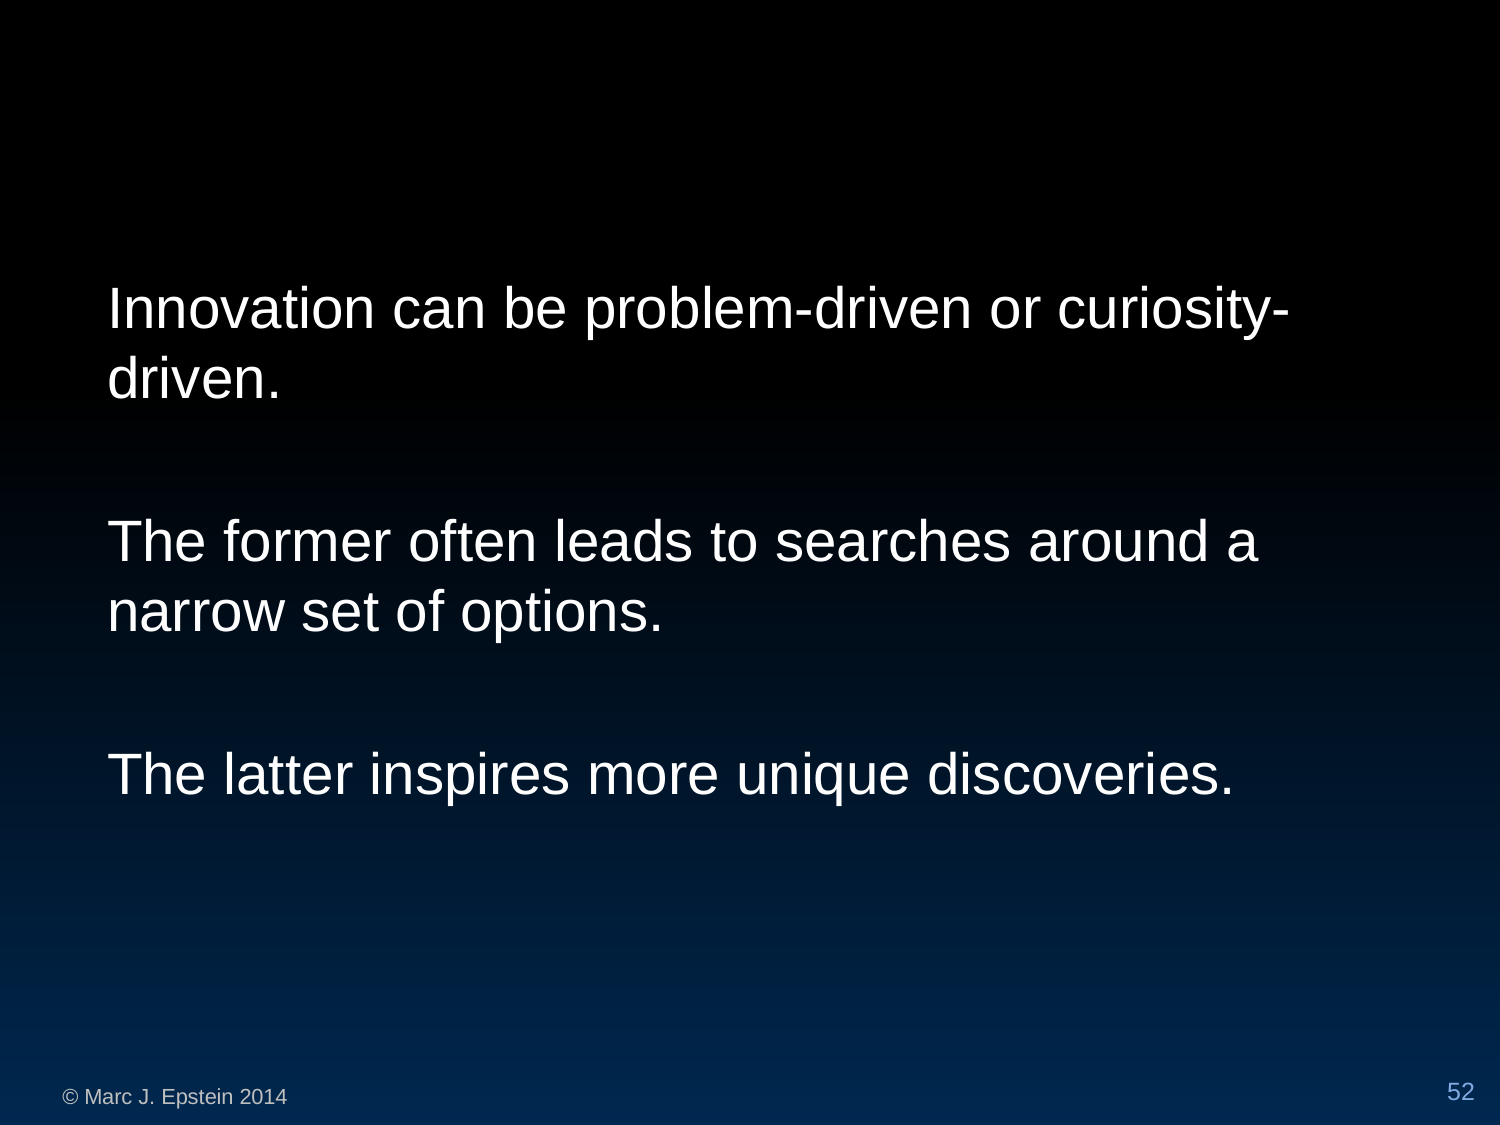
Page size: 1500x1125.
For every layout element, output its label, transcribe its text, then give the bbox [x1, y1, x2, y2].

list Innovation can be problem-driven or curiosity-driven. The former often leads to searches around a narrow set of options. The latter inspires more unique discoveries. [75, 262, 1425, 1035]
slide_number 52 [1350, 1052, 1475, 1113]
